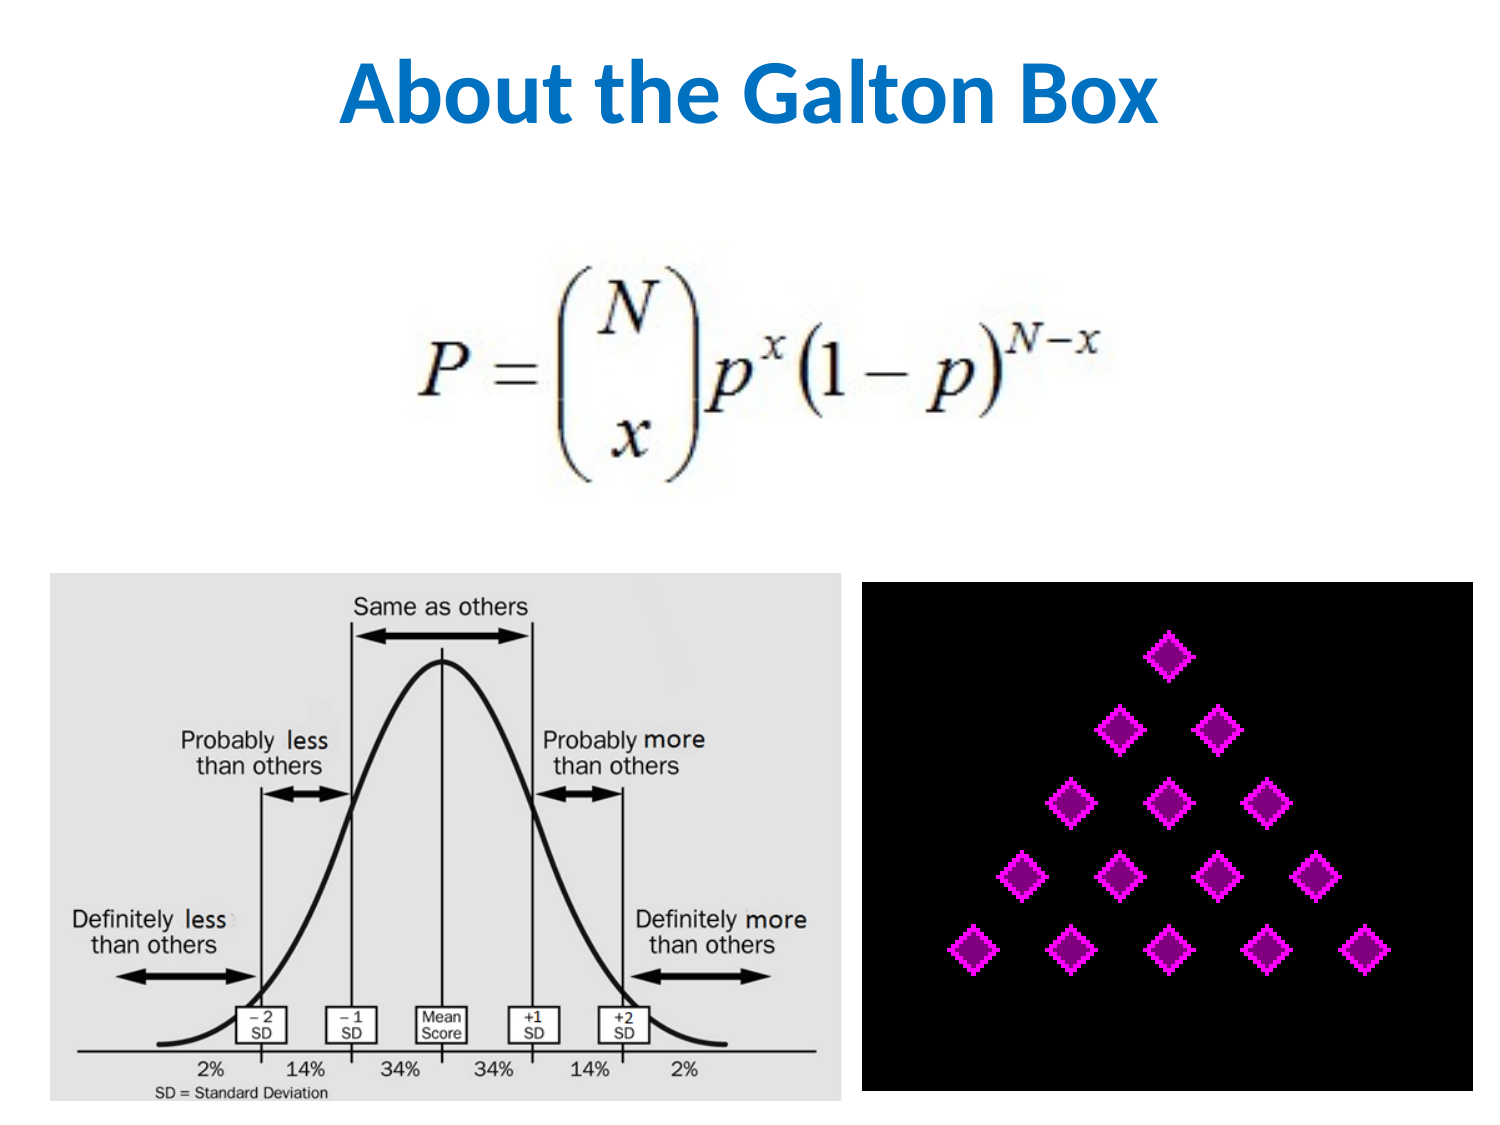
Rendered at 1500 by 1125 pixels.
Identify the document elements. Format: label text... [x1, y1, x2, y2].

picture [862, 582, 1473, 1092]
picture [49, 572, 843, 1101]
text_box About the Galton Box [0, 24, 1500, 150]
picture [385, 241, 1115, 501]
